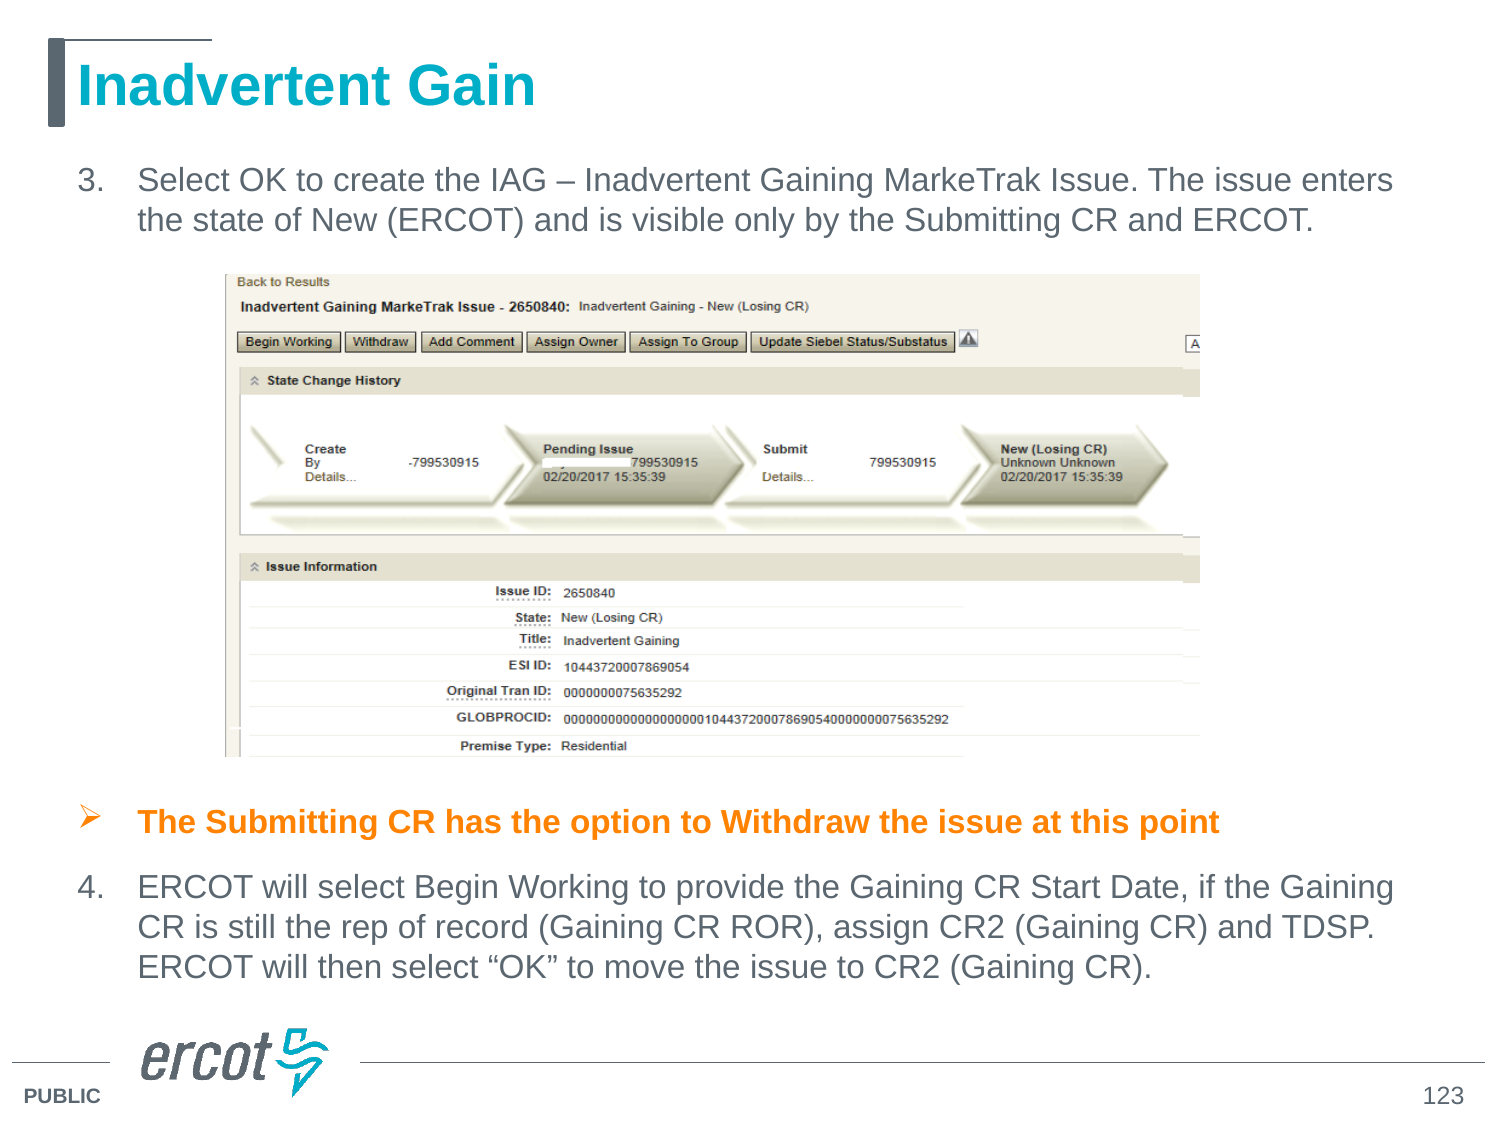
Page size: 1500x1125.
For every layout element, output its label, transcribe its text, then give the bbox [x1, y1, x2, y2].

picture [224, 274, 1201, 758]
slide_number 123 [1400, 1076, 1488, 1113]
text_box The Submitting CR has the option to Withdraw the issue at this point ERCOT will select Begin Working to provide the Gaining CR Start Date, if the Gaining CR is still the rep of record (Gaining CR ROR), assign CR2 (Gaining CR) and TDSP. ERCOT will then select “OK” to move the issue to CR2 (Gaining CR). [62, 793, 1450, 994]
list Select OK to create the IAG – Inadvertent Gaining MarkeTrak Issue. The issue enters the state of New (ERCOT) and is visible only by the Submitting CR and ERCOT. [62, 150, 1450, 245]
title Inadvertent Gain [62, 39, 1450, 125]
picture [137, 1024, 332, 1100]
